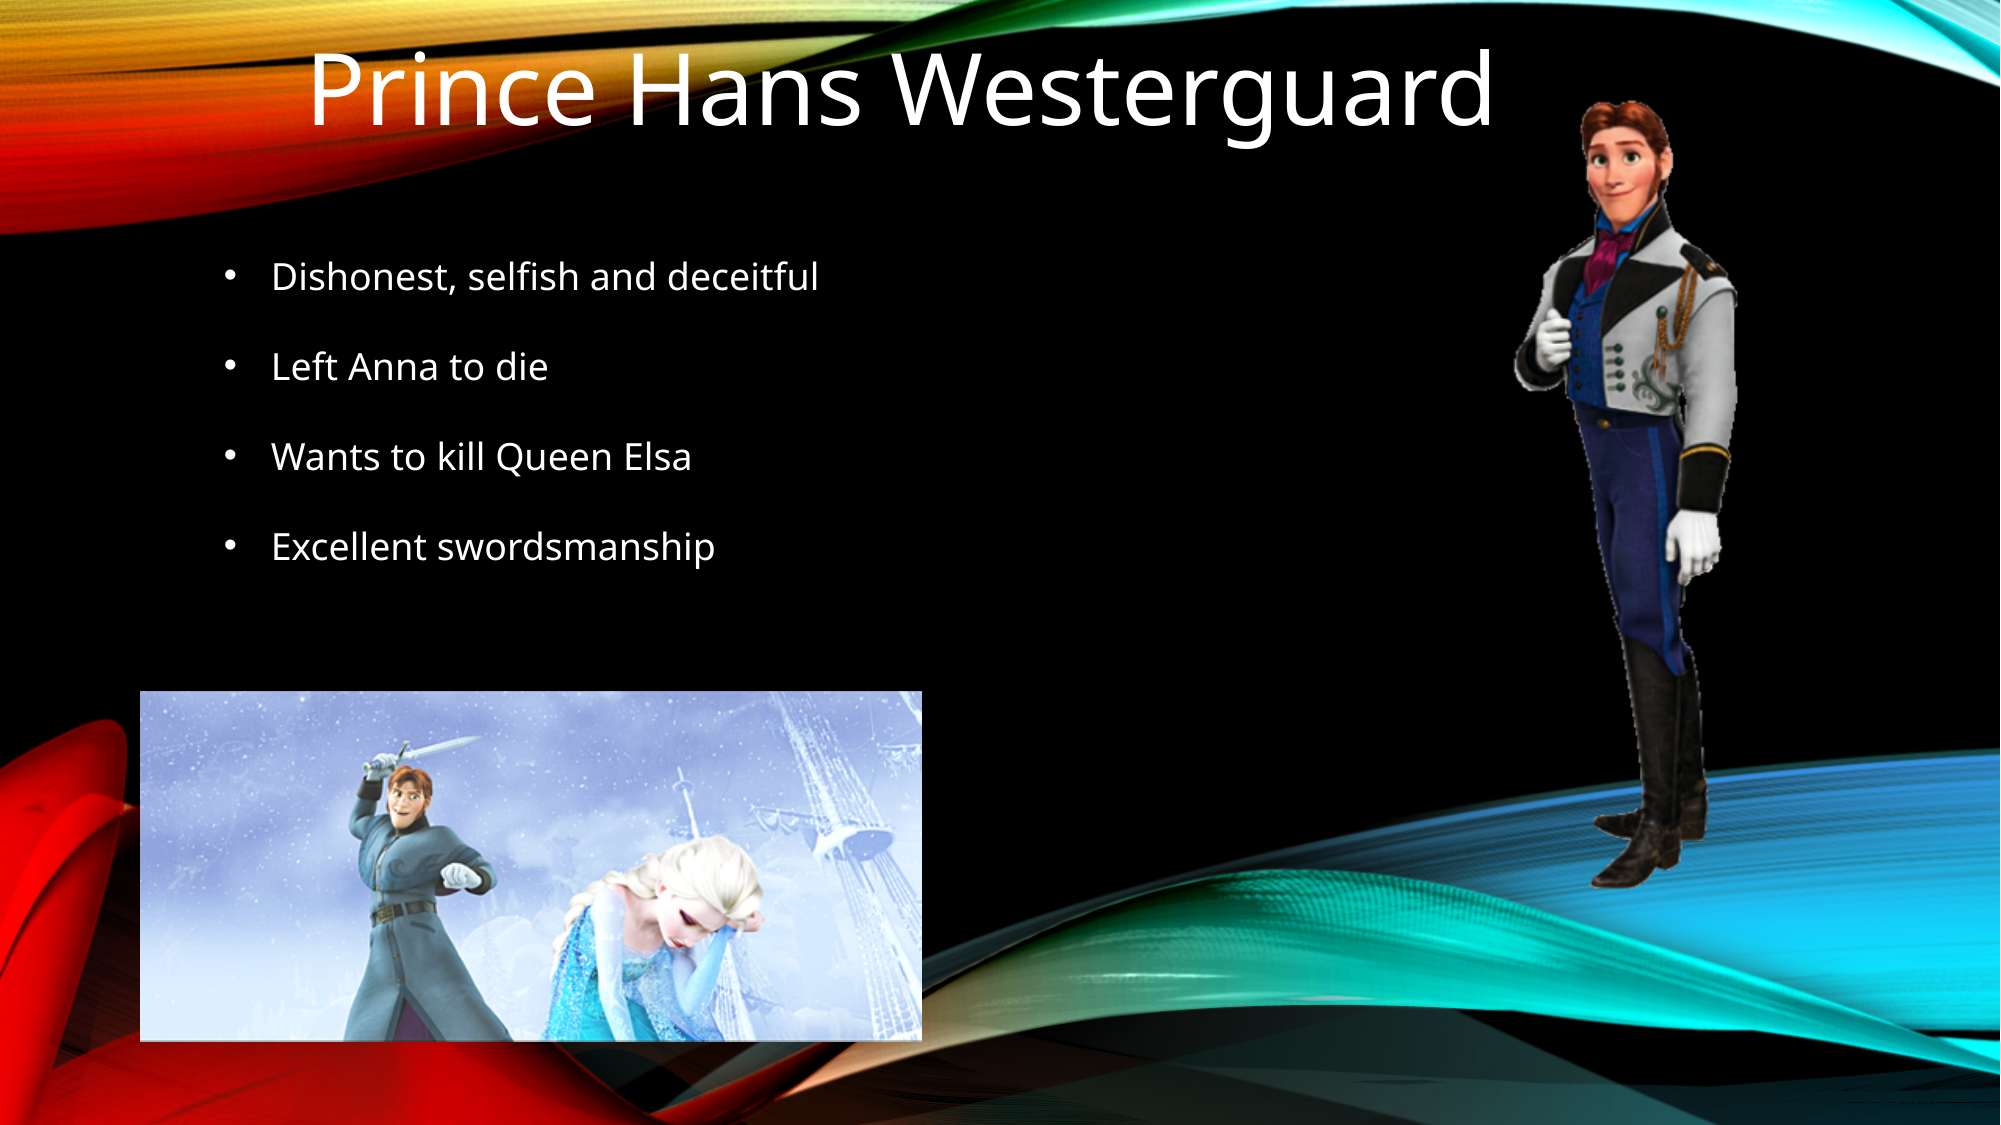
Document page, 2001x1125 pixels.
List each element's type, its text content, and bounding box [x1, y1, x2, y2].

picture [0, 0, 2000, 1125]
subtitle Prince Hans Westerguard [290, 31, 1669, 271]
text_box Dishonest, selfish and deceitful Left Anna to die Wants to kill Queen Elsa Excellent swordsmanship [209, 245, 1331, 575]
